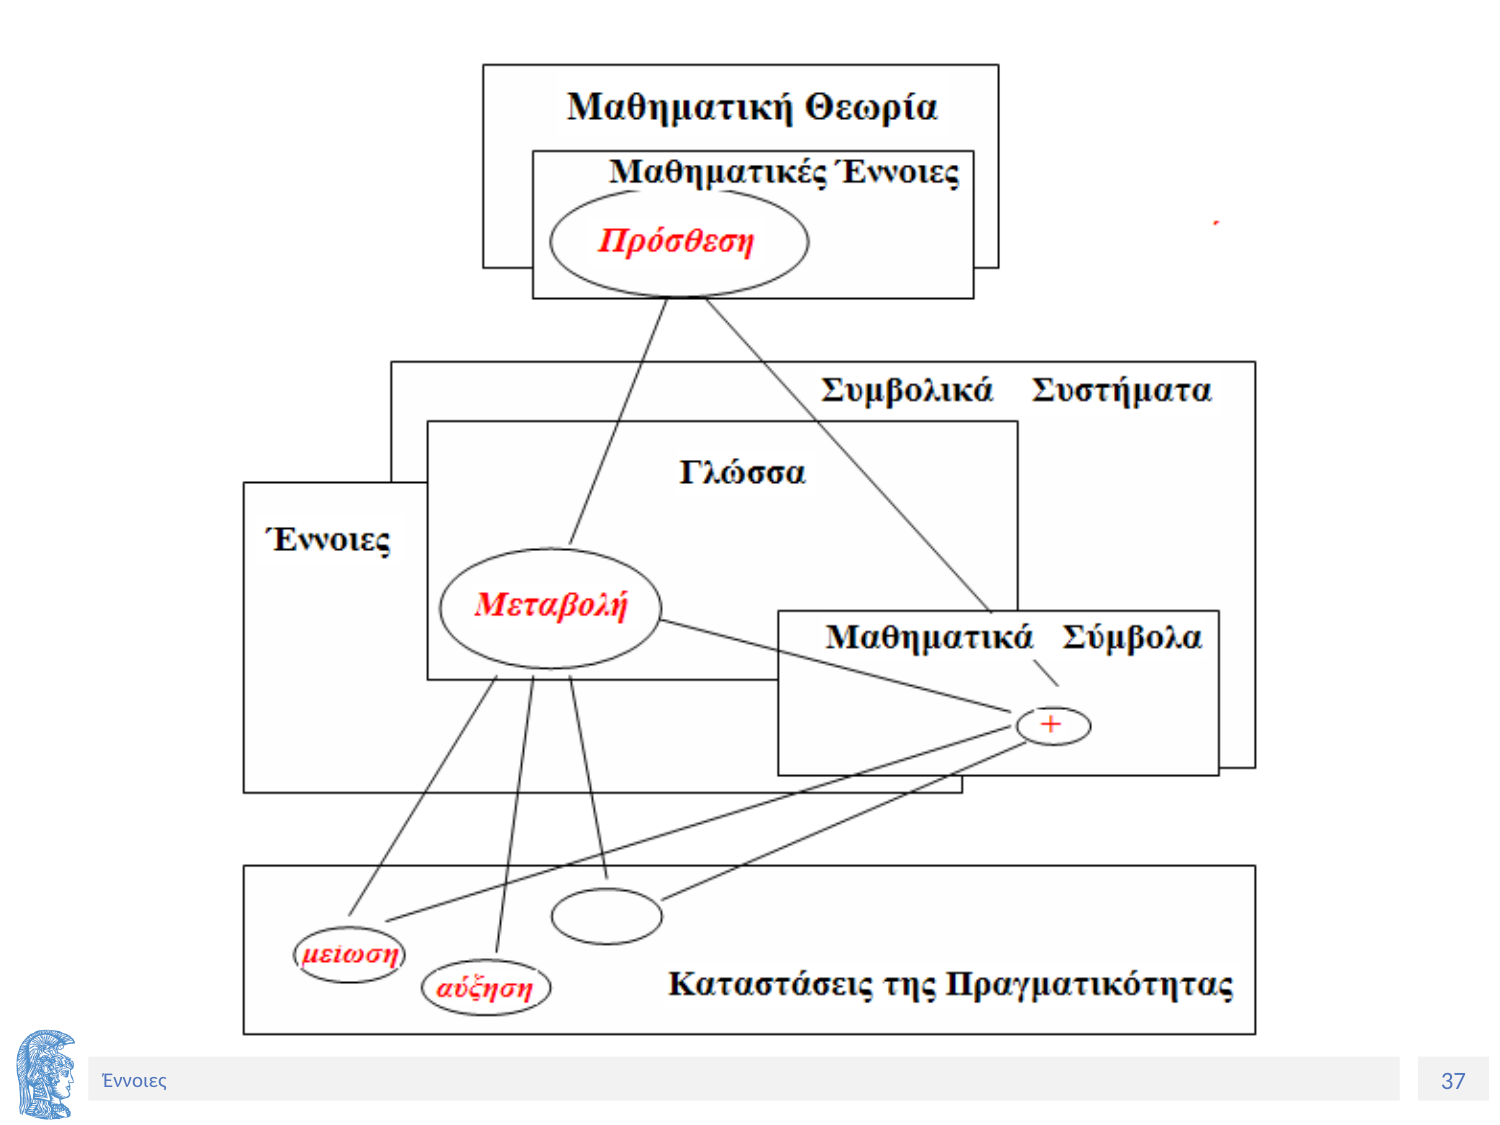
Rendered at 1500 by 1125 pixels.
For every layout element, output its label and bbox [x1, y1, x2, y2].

list [225, 49, 1274, 1052]
picture [9, 1026, 81, 1120]
